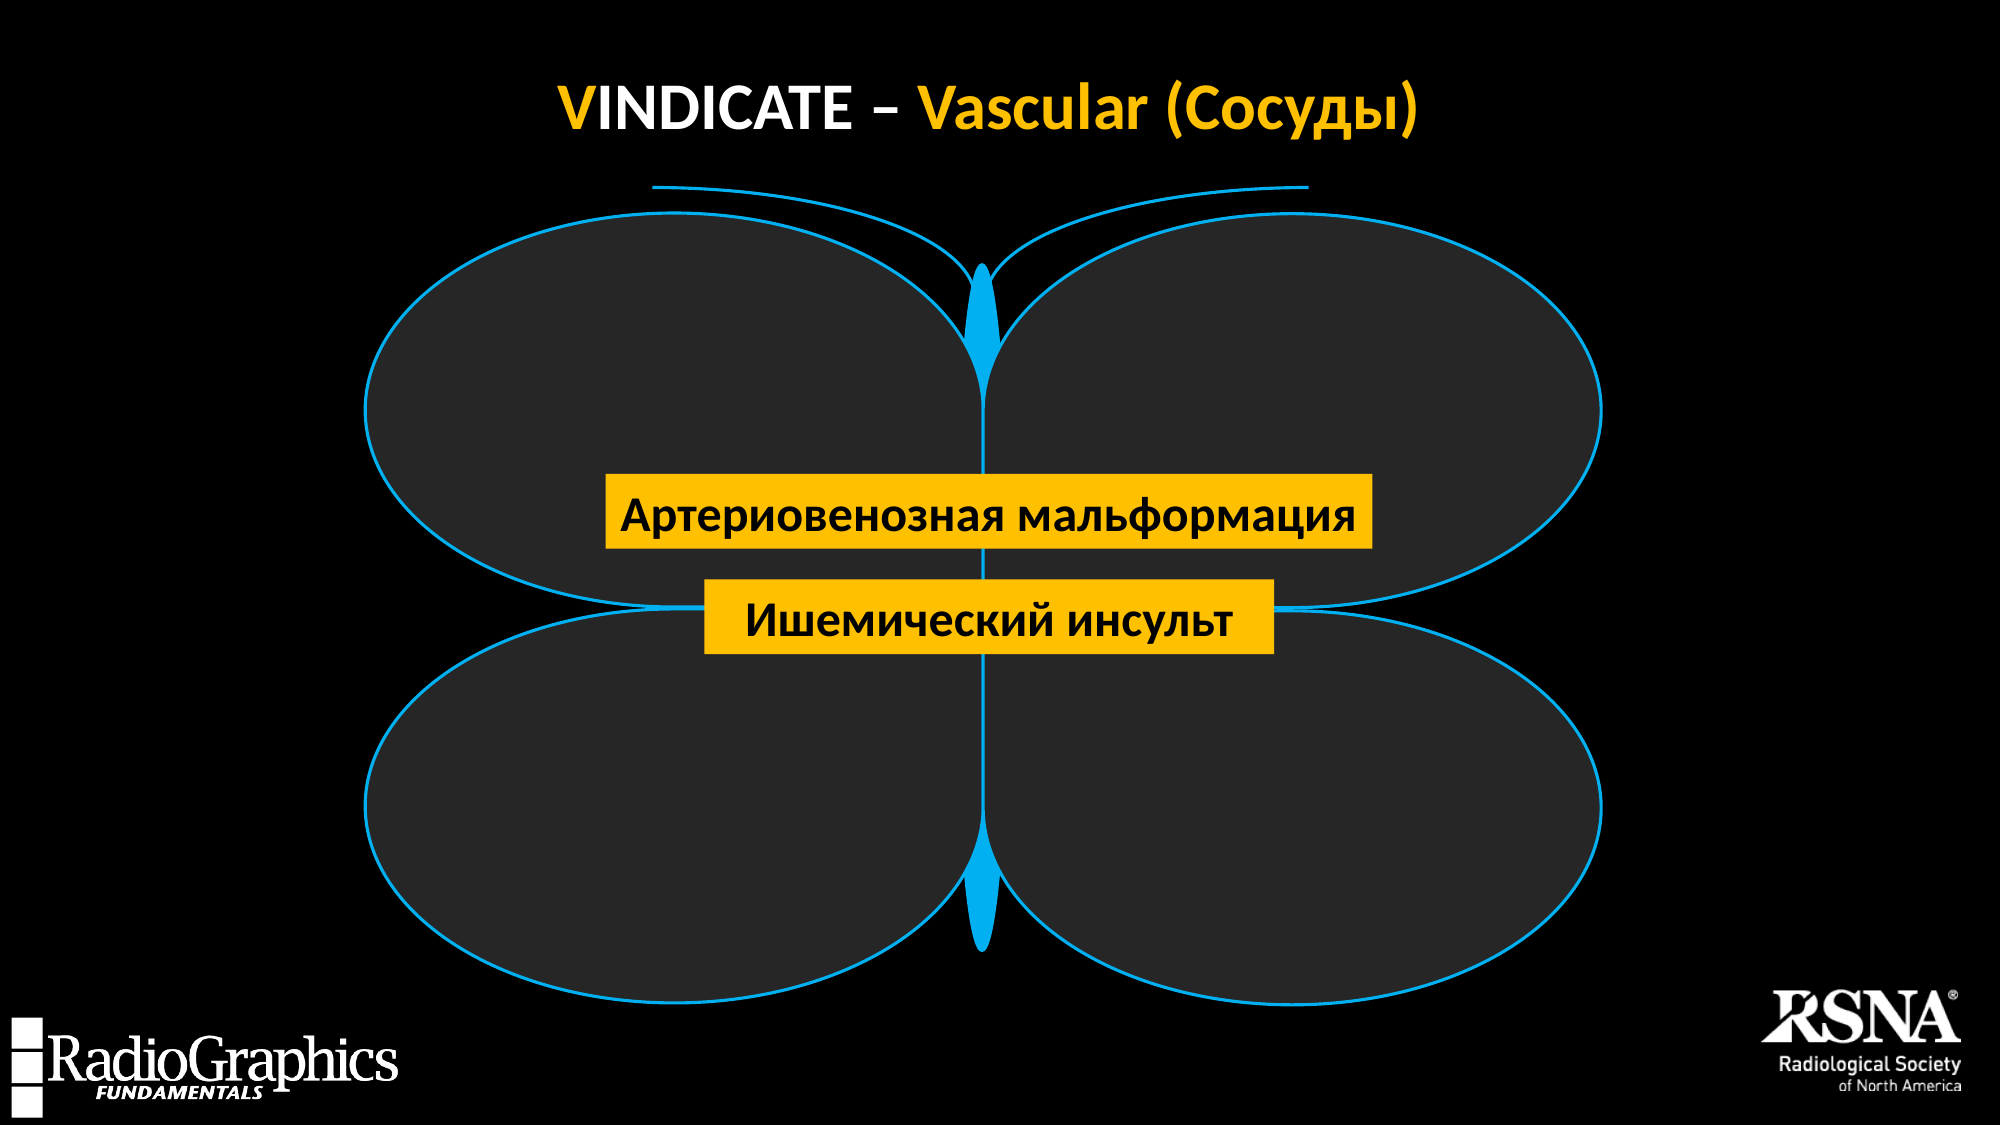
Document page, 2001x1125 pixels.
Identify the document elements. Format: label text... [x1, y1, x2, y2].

title VINDICATE – Vascular (Сосуды) [222, 39, 1756, 155]
picture [48, 1035, 398, 1100]
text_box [329, 187, 1632, 1005]
picture [1761, 989, 1961, 1091]
